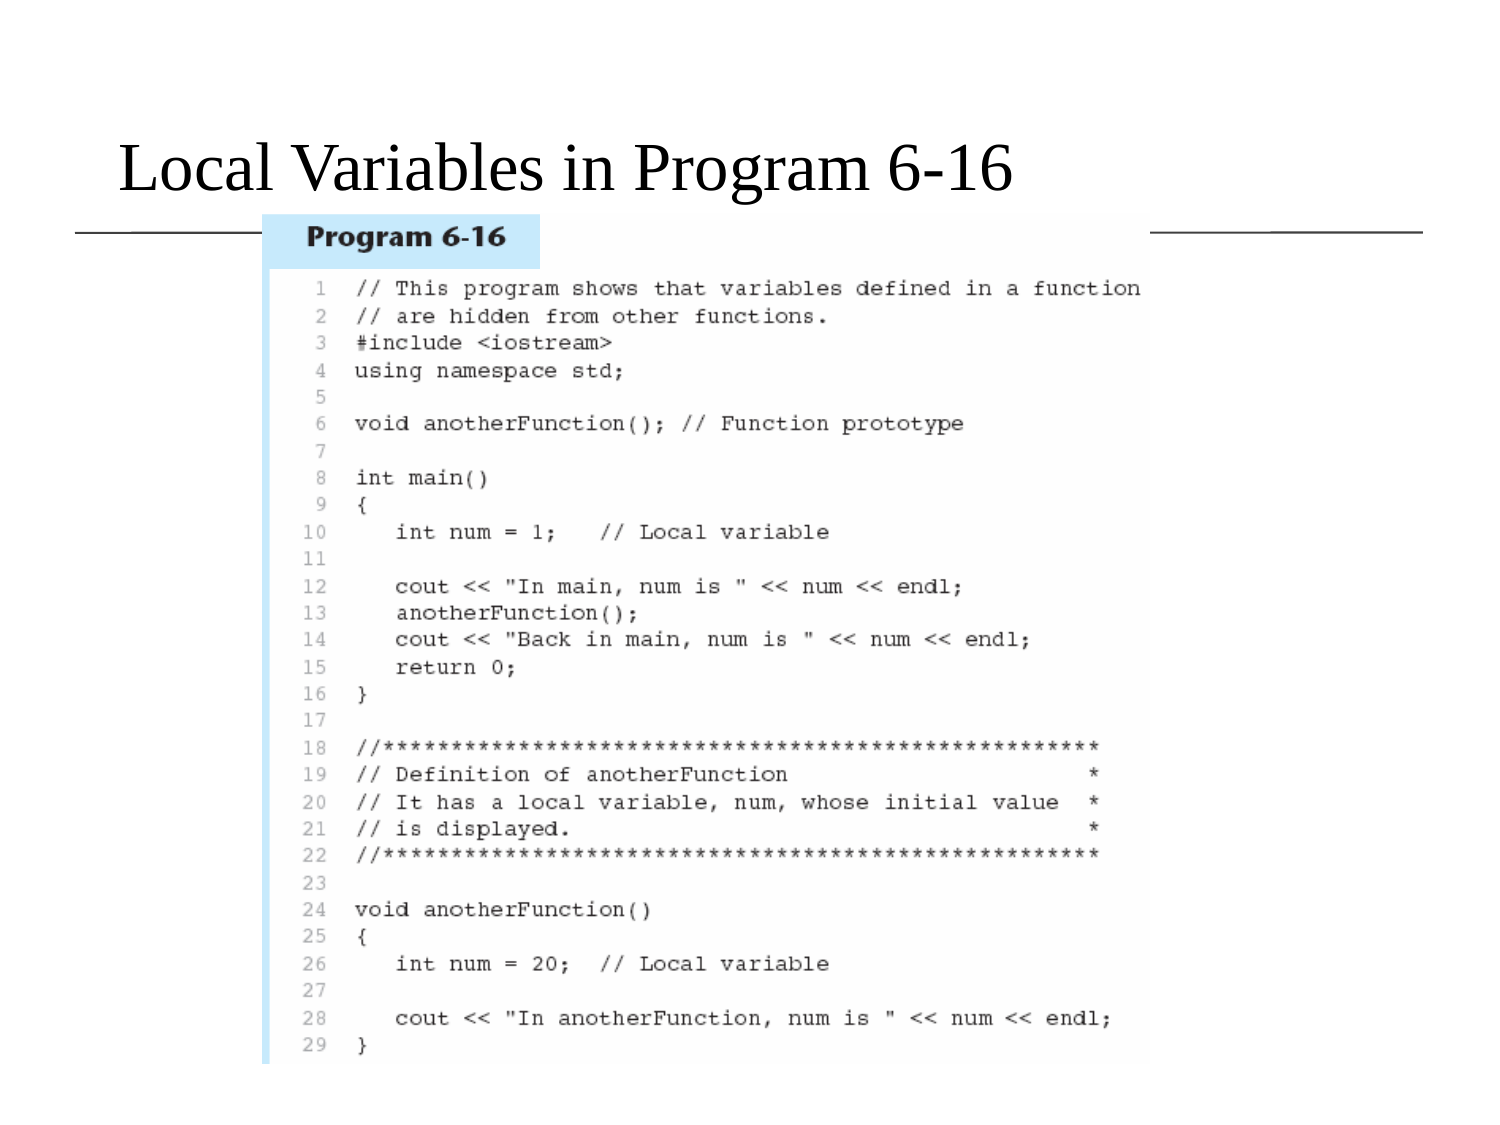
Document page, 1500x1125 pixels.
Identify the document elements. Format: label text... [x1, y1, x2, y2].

title Local Variables in Program 6-16 [103, 59, 1397, 278]
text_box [262, 213, 1150, 1064]
